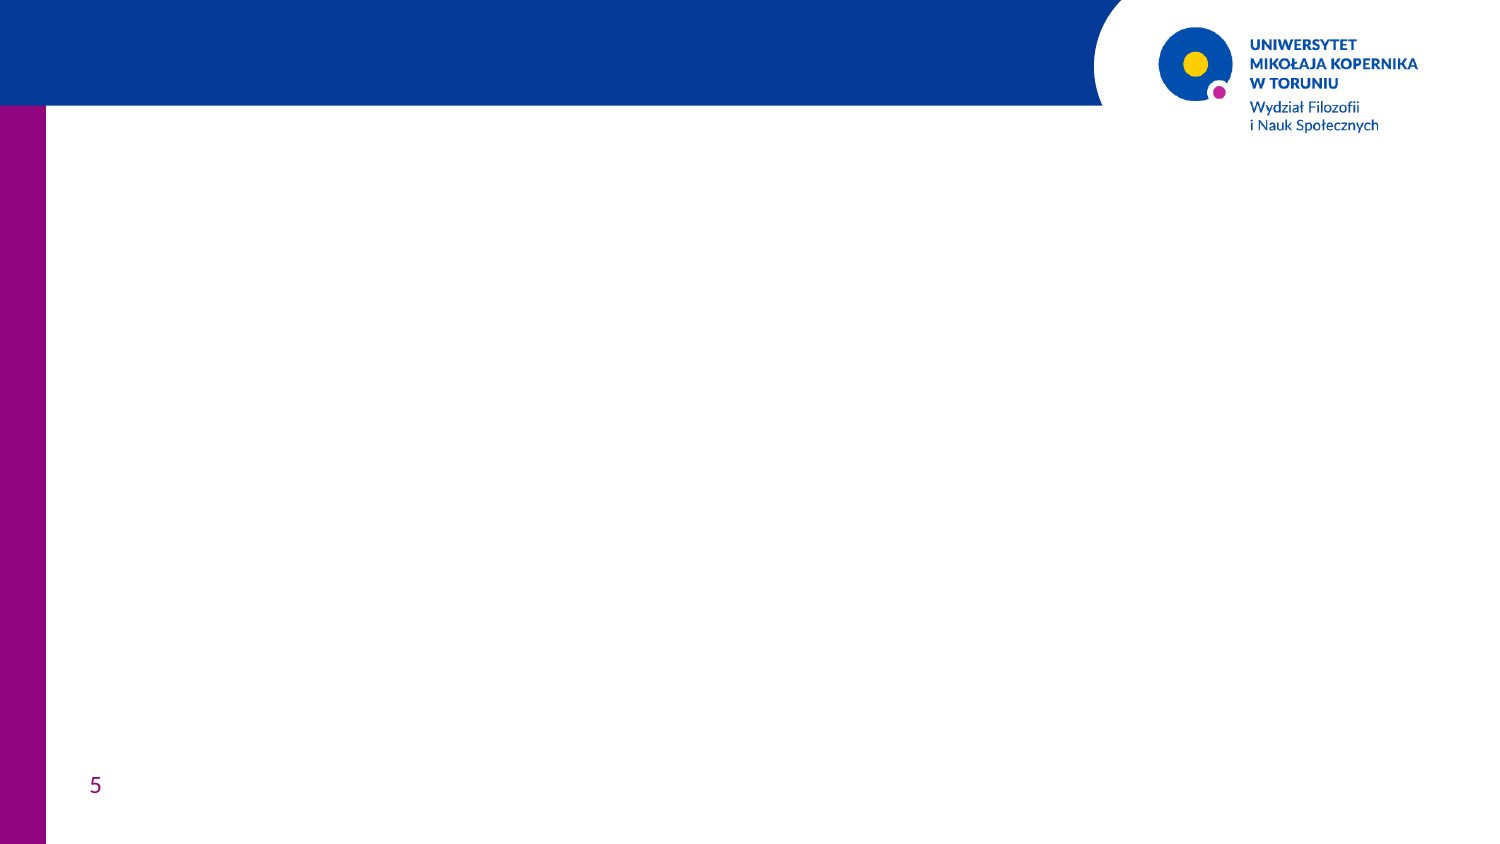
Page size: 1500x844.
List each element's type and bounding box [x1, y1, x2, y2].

picture [1136, 5, 1465, 152]
